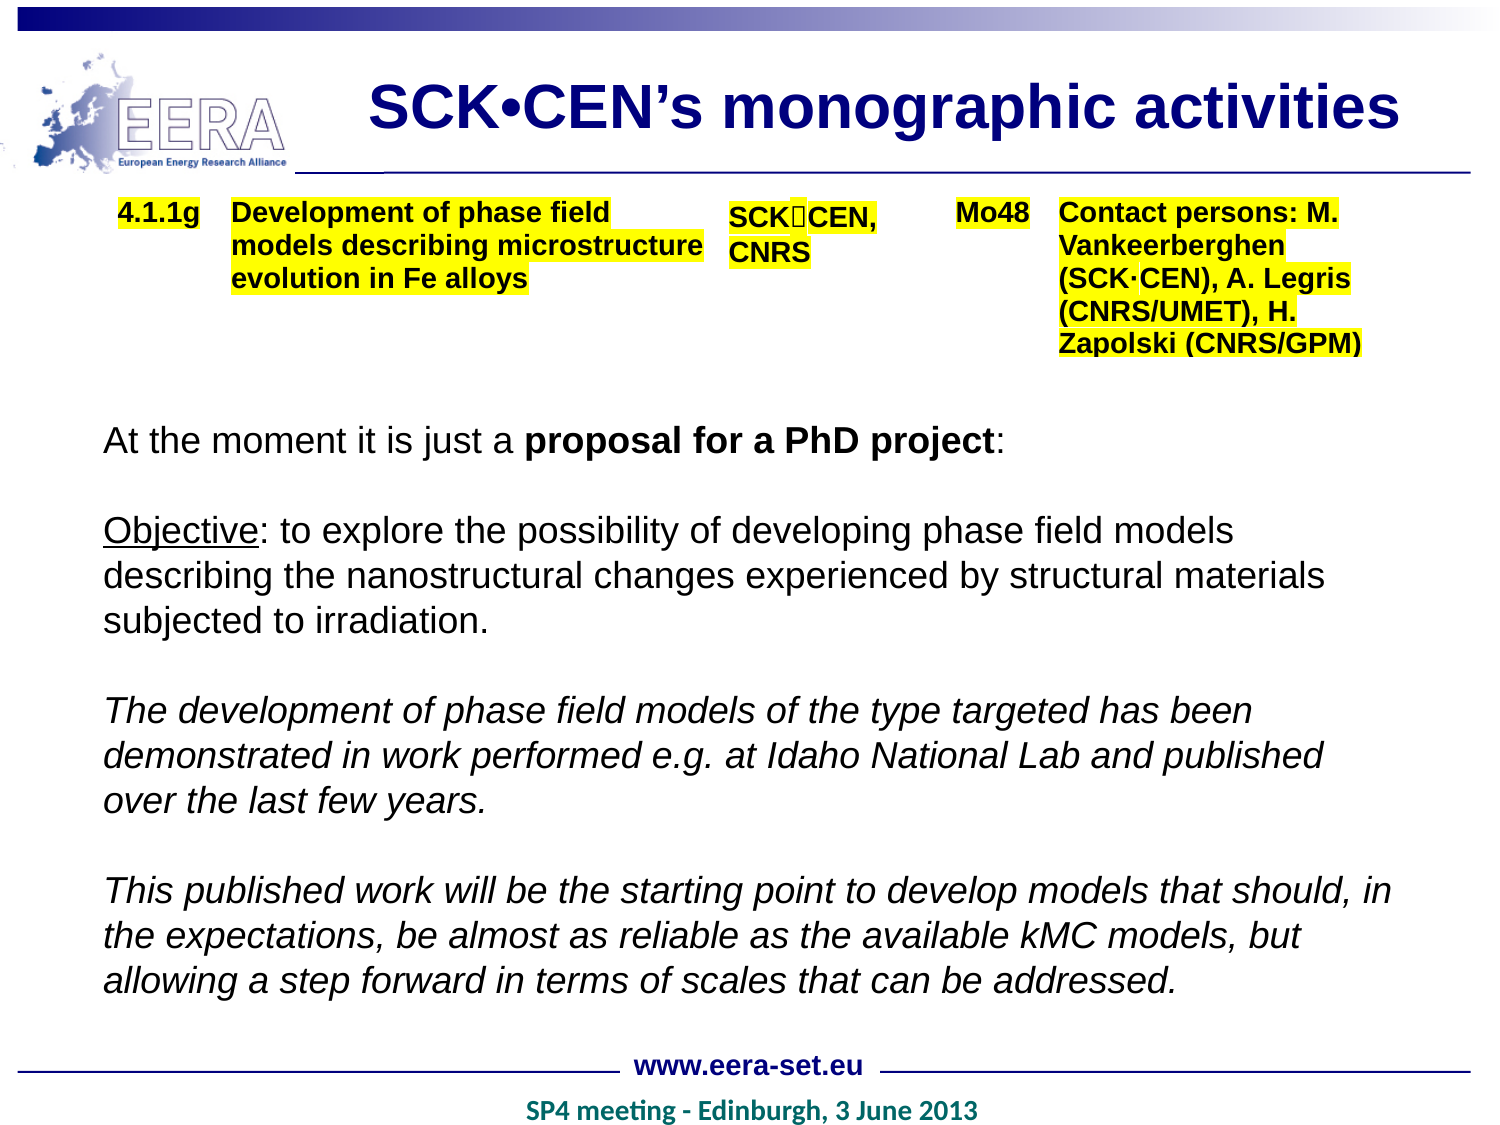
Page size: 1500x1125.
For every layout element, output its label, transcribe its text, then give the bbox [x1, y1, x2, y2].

title SCK•CEN’s monographic activities [301, 54, 1471, 153]
text_box At the moment it is just a proposal for a PhD project: Objective: to explore the possibility of developing phase field models describing the nanostructural changes experienced by structural materials subjected to irradiation. The development of phase field models of the type targeted has been demonstrated in work performed e.g. at Idaho National Lab and published over the last few years. This published work will be the starting point to develop models that should, in the expectations, be almost as reliable as the available kMC models, but allowing a step forward in terms of scales that can be addressed. [88, 408, 1412, 1009]
table_header Development of phase field models describing microstructure evolution in Fe alloys [221, 197, 717, 357]
footer www.eera-set.eu [511, 1013, 987, 1089]
table_header 4.1.1g [78, 197, 219, 357]
table_header Contact persons: M. Vankeerberghen (SCK·CEN), A. Legris (CNRS/UMET), H. Zapolski (CNRS/GPM) [1048, 197, 1426, 357]
table_header SCKCEN, CNRS [718, 197, 944, 357]
picture [0, 30, 290, 174]
table_header Mo48 [945, 197, 1046, 357]
